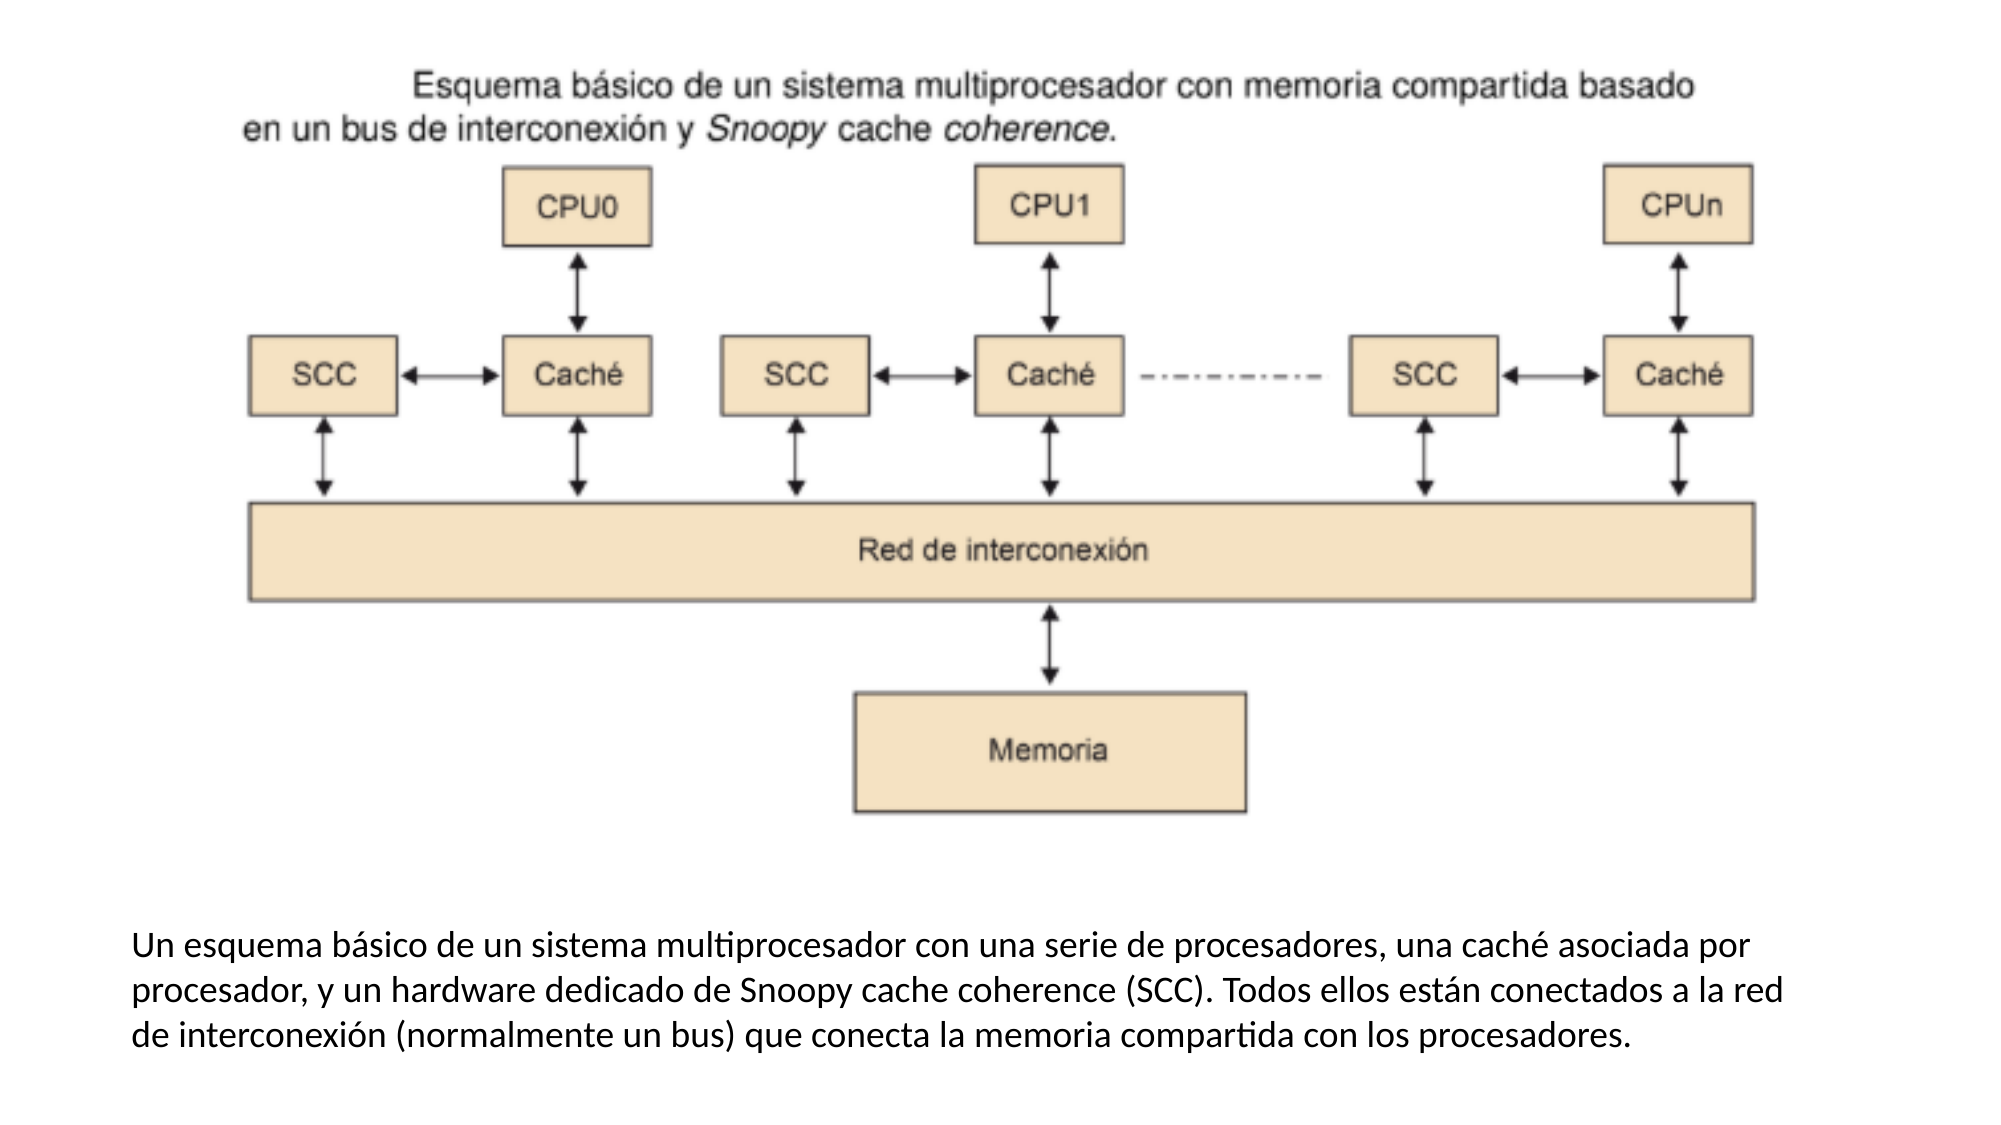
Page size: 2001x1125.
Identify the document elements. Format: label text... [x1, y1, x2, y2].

picture [179, 1, 1821, 864]
text_box Un esquema básico de un sistema multiprocesador con una serie de procesadores, una caché asociada por procesador, y un hardware dedicado de Snoopy cache coherence (SCC). Todos ellos están conectados a la red de interconexión (normalmente un bus) que conecta la memoria compartida con los procesadores. [116, 912, 1821, 1063]
